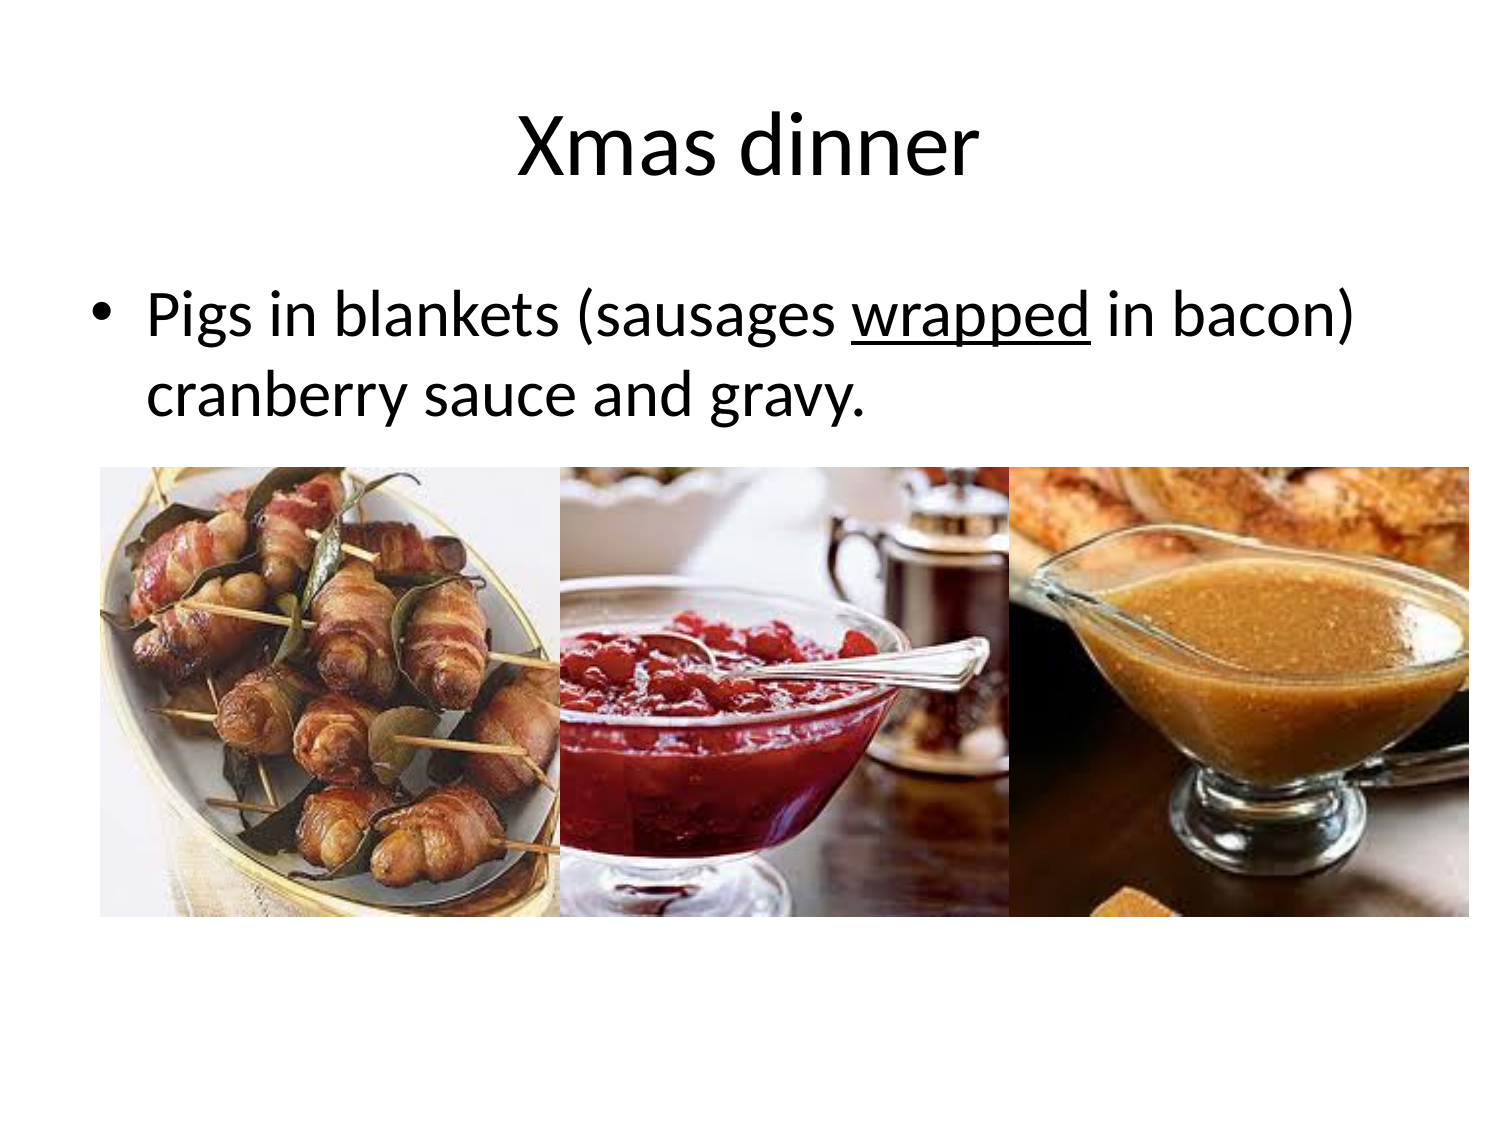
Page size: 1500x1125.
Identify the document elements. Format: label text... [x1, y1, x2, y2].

list Pigs in blankets (sausages wrapped in bacon) cranberry sauce and gravy. [75, 262, 1425, 1005]
picture [100, 467, 1470, 918]
title Xmas dinner [75, 45, 1425, 233]
